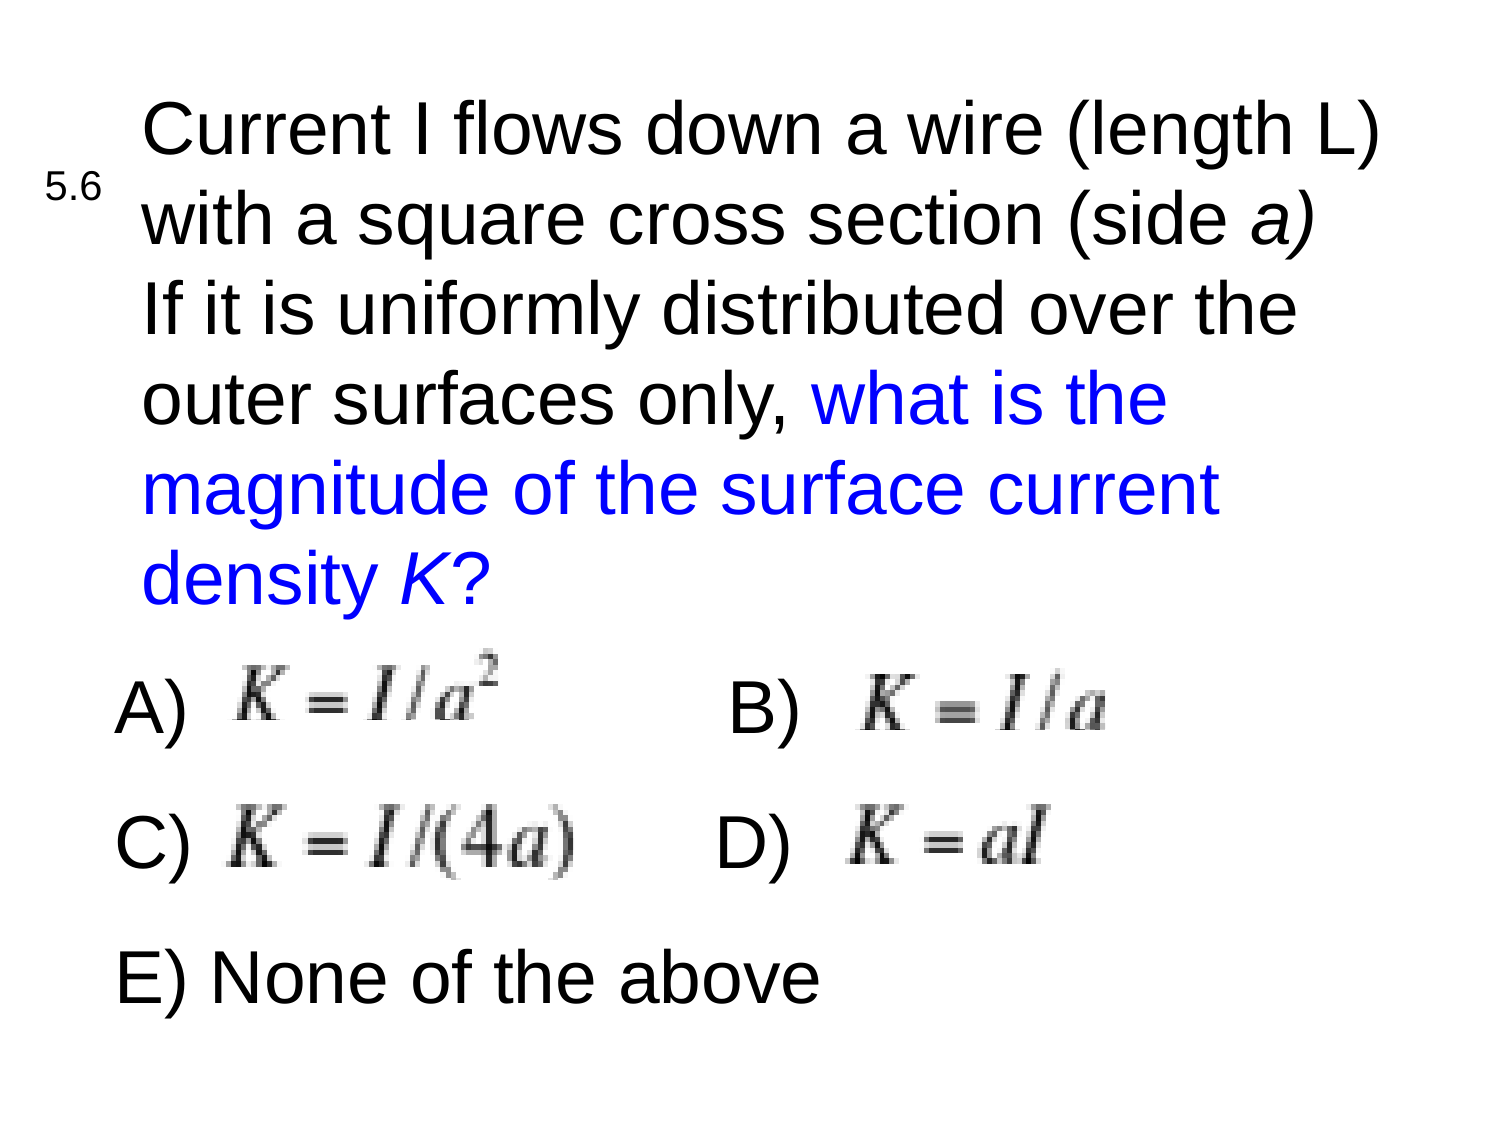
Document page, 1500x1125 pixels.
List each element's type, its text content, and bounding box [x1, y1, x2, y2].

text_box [216, 793, 575, 880]
text_box A) B) C) D) E) None of the above [99, 606, 1401, 1027]
text_box 5.6 [29, 151, 118, 217]
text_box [836, 794, 1062, 877]
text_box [223, 638, 499, 720]
text_box [0, 0, 1500, 175]
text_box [850, 658, 1106, 730]
title Current I flows down a wire (length L) with a square cross section (side a) If it is uniformly distributed over the outer surfaces only, what is the magnitude of the surface current density K? [126, 255, 1472, 444]
